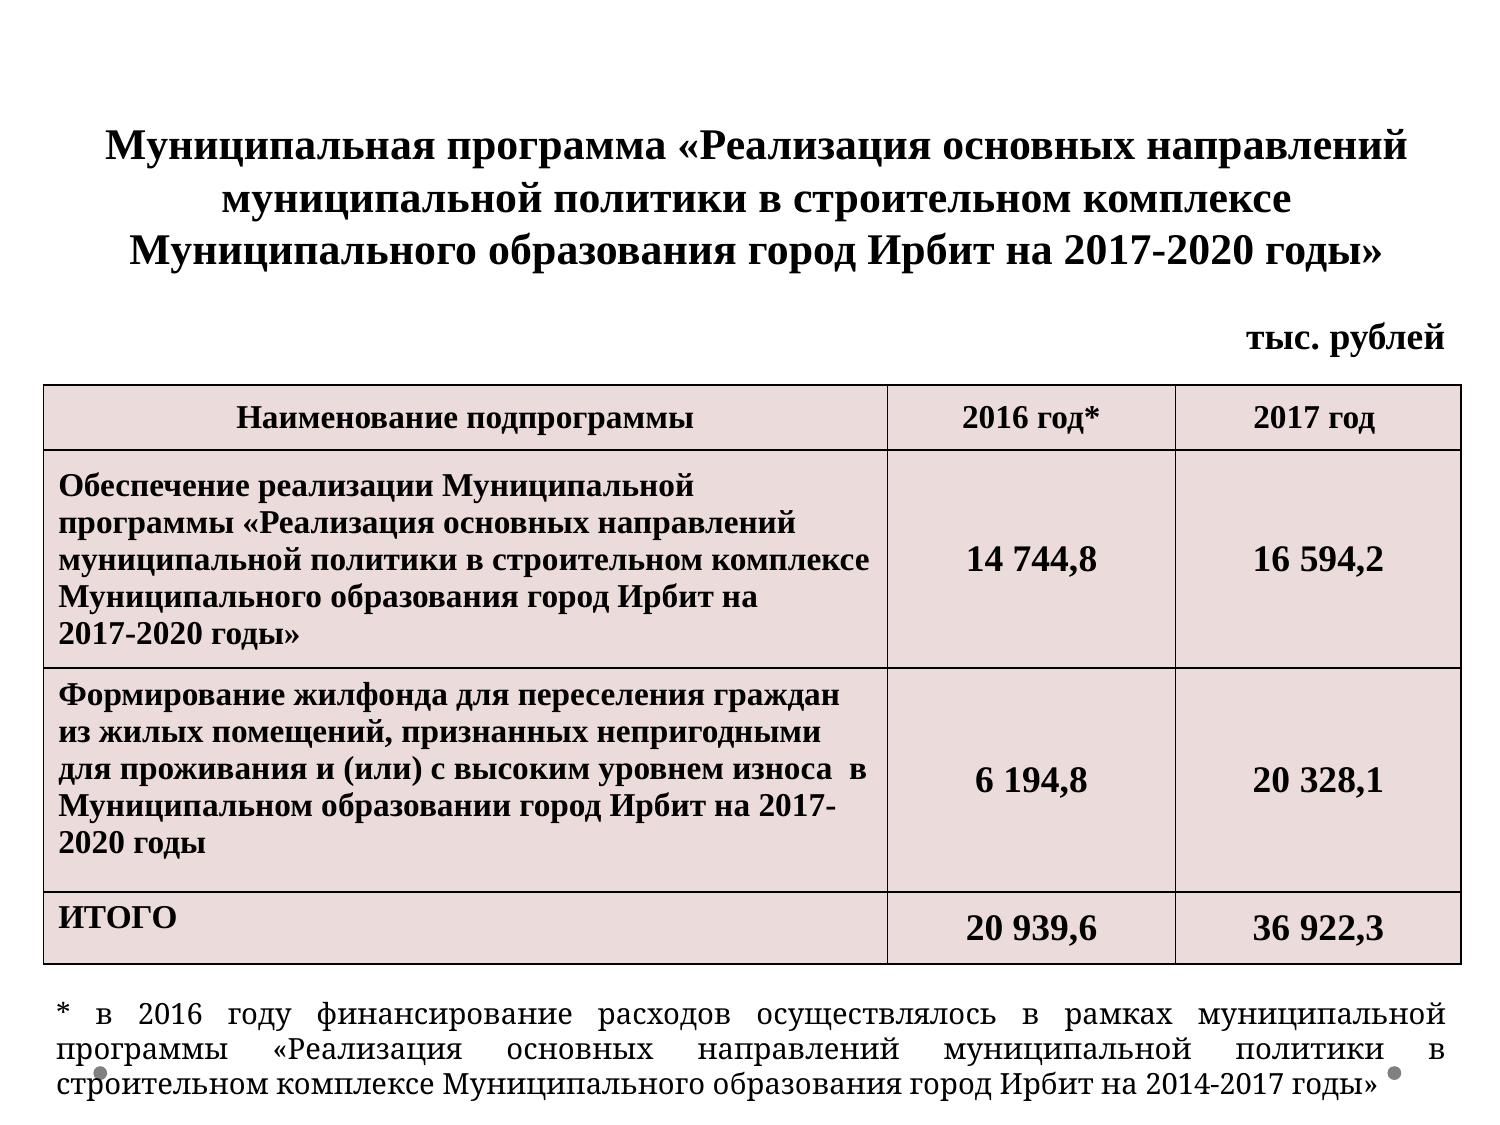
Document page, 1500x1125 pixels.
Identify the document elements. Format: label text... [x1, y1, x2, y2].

table_cell Формирование жилфонда для переселения граждан из жилых помещений, признанных непригодными для проживания и (или) с высоким уровнем износа в Муниципальном образовании город Ирбит на 2017-2020 годы [44, 669, 887, 891]
table_cell 20 328,1 [1176, 669, 1460, 891]
table_cell 36 922,3 [1176, 893, 1460, 963]
table_cell 14 744,8 [888, 451, 1175, 667]
table_header Наименование подпрограммы [44, 386, 887, 449]
table_cell 6 194,8 [888, 669, 1175, 891]
table_cell 16 594,2 [1176, 451, 1460, 667]
table_cell Обеспечение реализации Муниципальной программы «Реализация основных направлений муниципальной политики в строительном комплексе Муниципального образования город Ирбит на 2017-2020 годы» [44, 451, 887, 667]
text_box * в 2016 году финансирование расходов осуществлялось в рамках муниципальной программы «Реализация основных направлений муниципальной политики в строительном комплексе Муниципального образования город Ирбит на 2014-2017 годы» [41, 987, 1462, 1108]
table_cell 20 939,6 [888, 893, 1175, 963]
table_cell ИТОГО [44, 893, 887, 963]
table_header 2016 год* [888, 386, 1175, 449]
text_box тыс. рублей [1231, 304, 1461, 365]
table_header 2017 год [1176, 386, 1460, 449]
title Муниципальная программа «Реализация основных направлений муниципальной политики в строительном комплексе Муниципального образования город Ирбит на 2017-2020 годы» [82, 58, 1432, 282]
